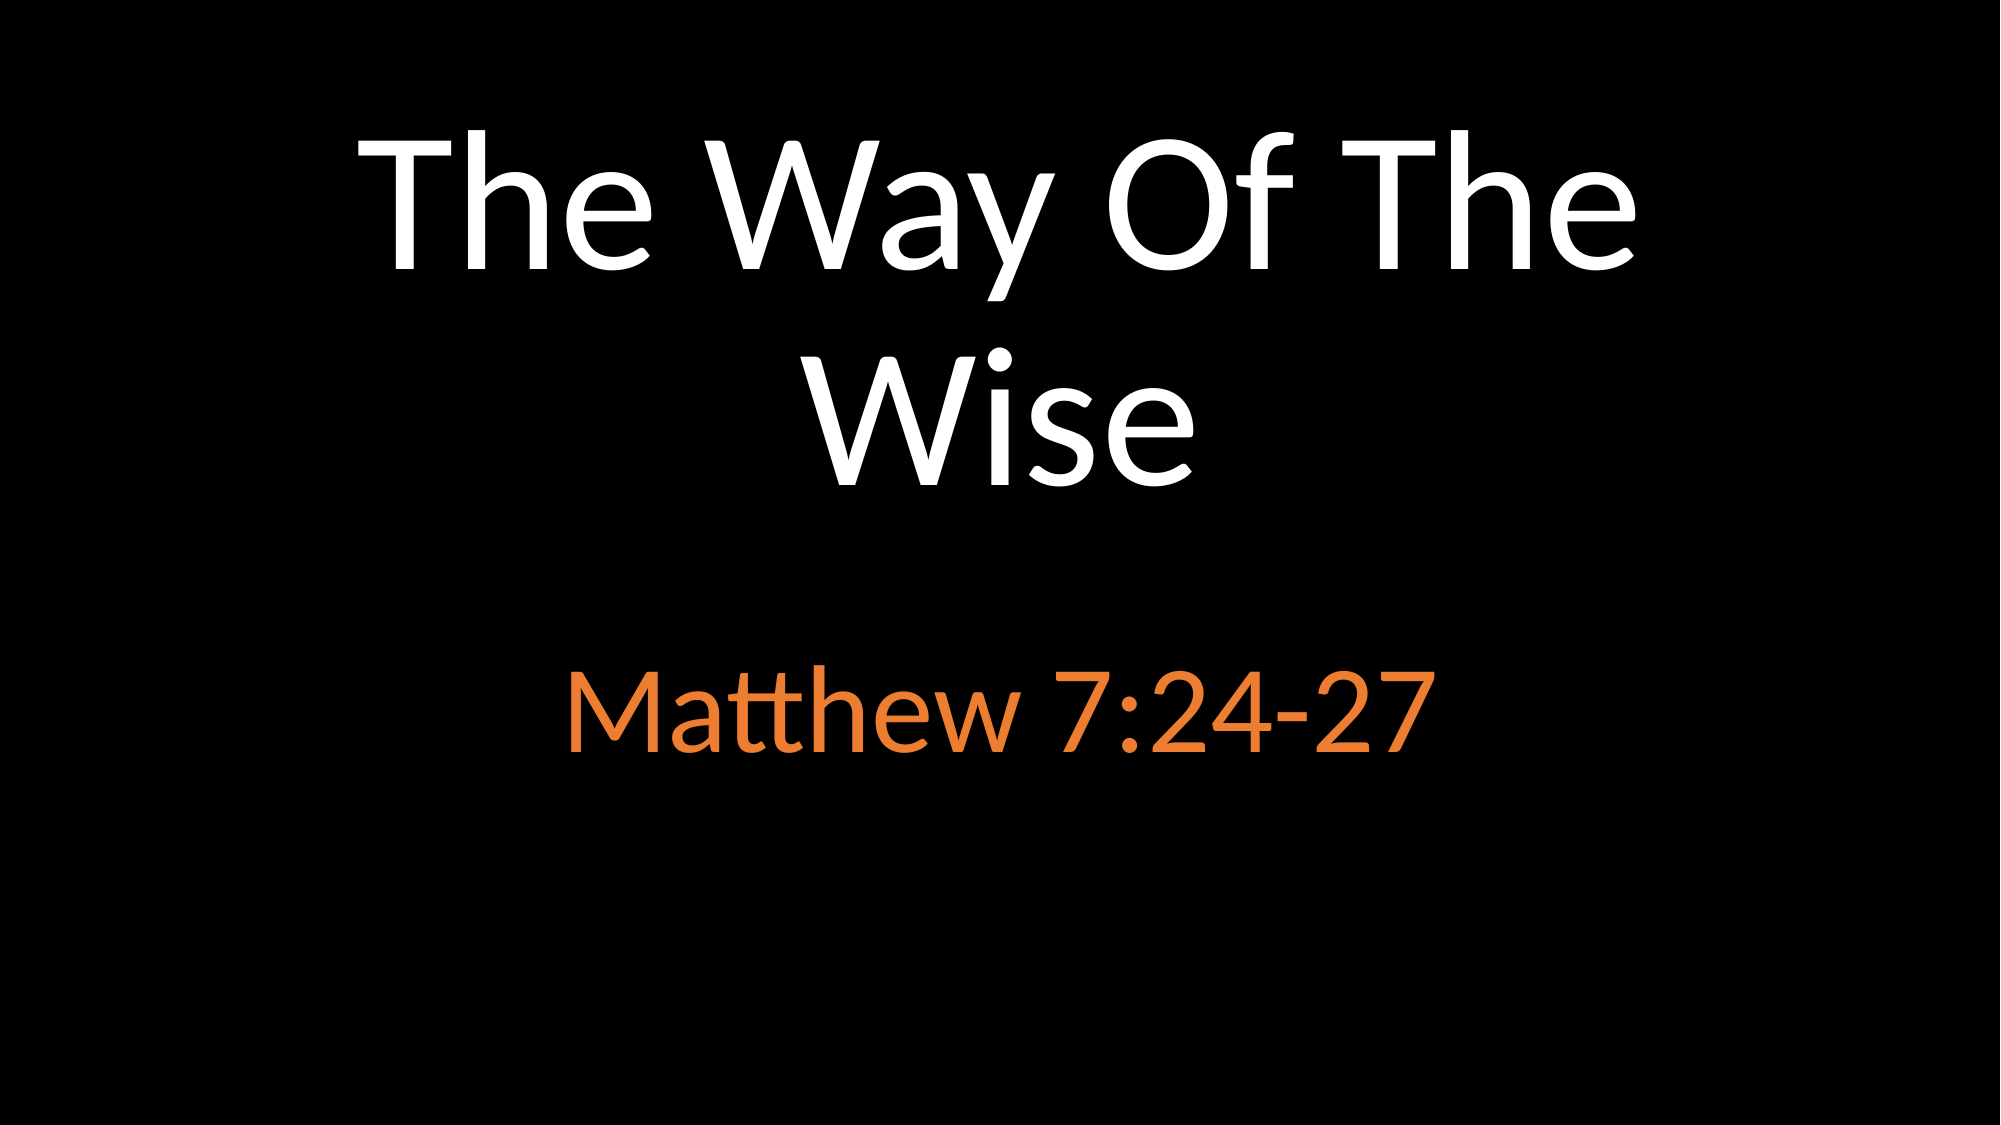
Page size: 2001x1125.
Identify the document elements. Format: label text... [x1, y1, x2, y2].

title The Way Of The Wise [249, 49, 1750, 575]
subtitle Matthew 7:24-27 [249, 575, 1750, 848]
